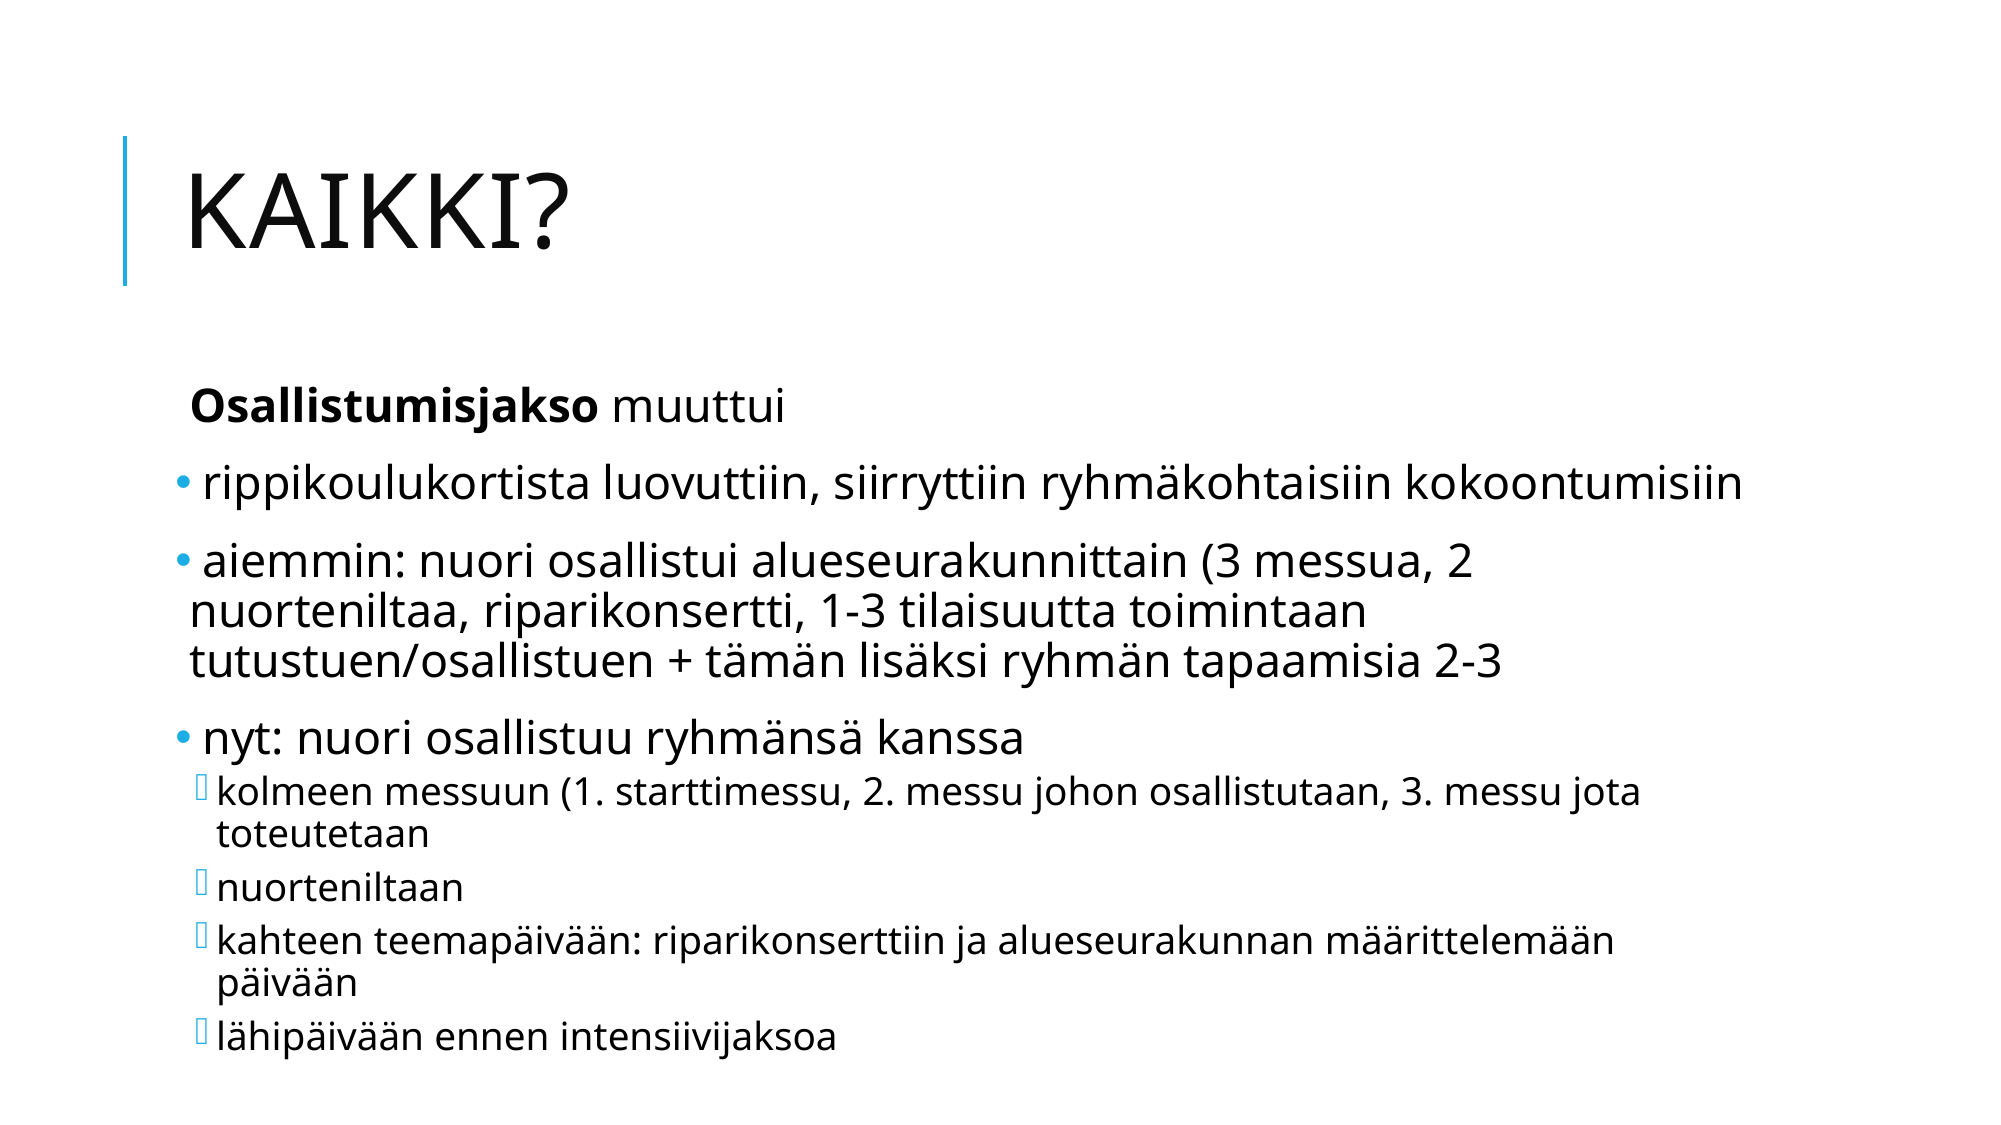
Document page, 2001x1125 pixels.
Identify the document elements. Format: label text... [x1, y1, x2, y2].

list Osallistumisjakso muuttui rippikoulukortista luovuttiin, siirryttiin ryhmäkohtaisiin kokoontumisiin aiemmin: nuori osallistui alueseurakunnittain (3 messua, 2 nuorteniltaa, riparikonsertti, 1-3 tilaisuutta toimintaan tutustuen/osallistuen + tämän lisäksi ryhmän tapaamisia 2-3 nyt: nuori osallistuu ryhmänsä kanssa kolmeen messuun (1. starttimessu, 2. messu johon osallistutaan, 3. messu jota toteutetaan nuorteniltaan kahteen teemapäivään: riparikonserttiin ja alueseurakunnan määrittelemään päivään lähipäivään ennen intensiivijaksoa [168, 375, 1763, 1070]
title Kaikki? [168, 96, 1763, 342]
